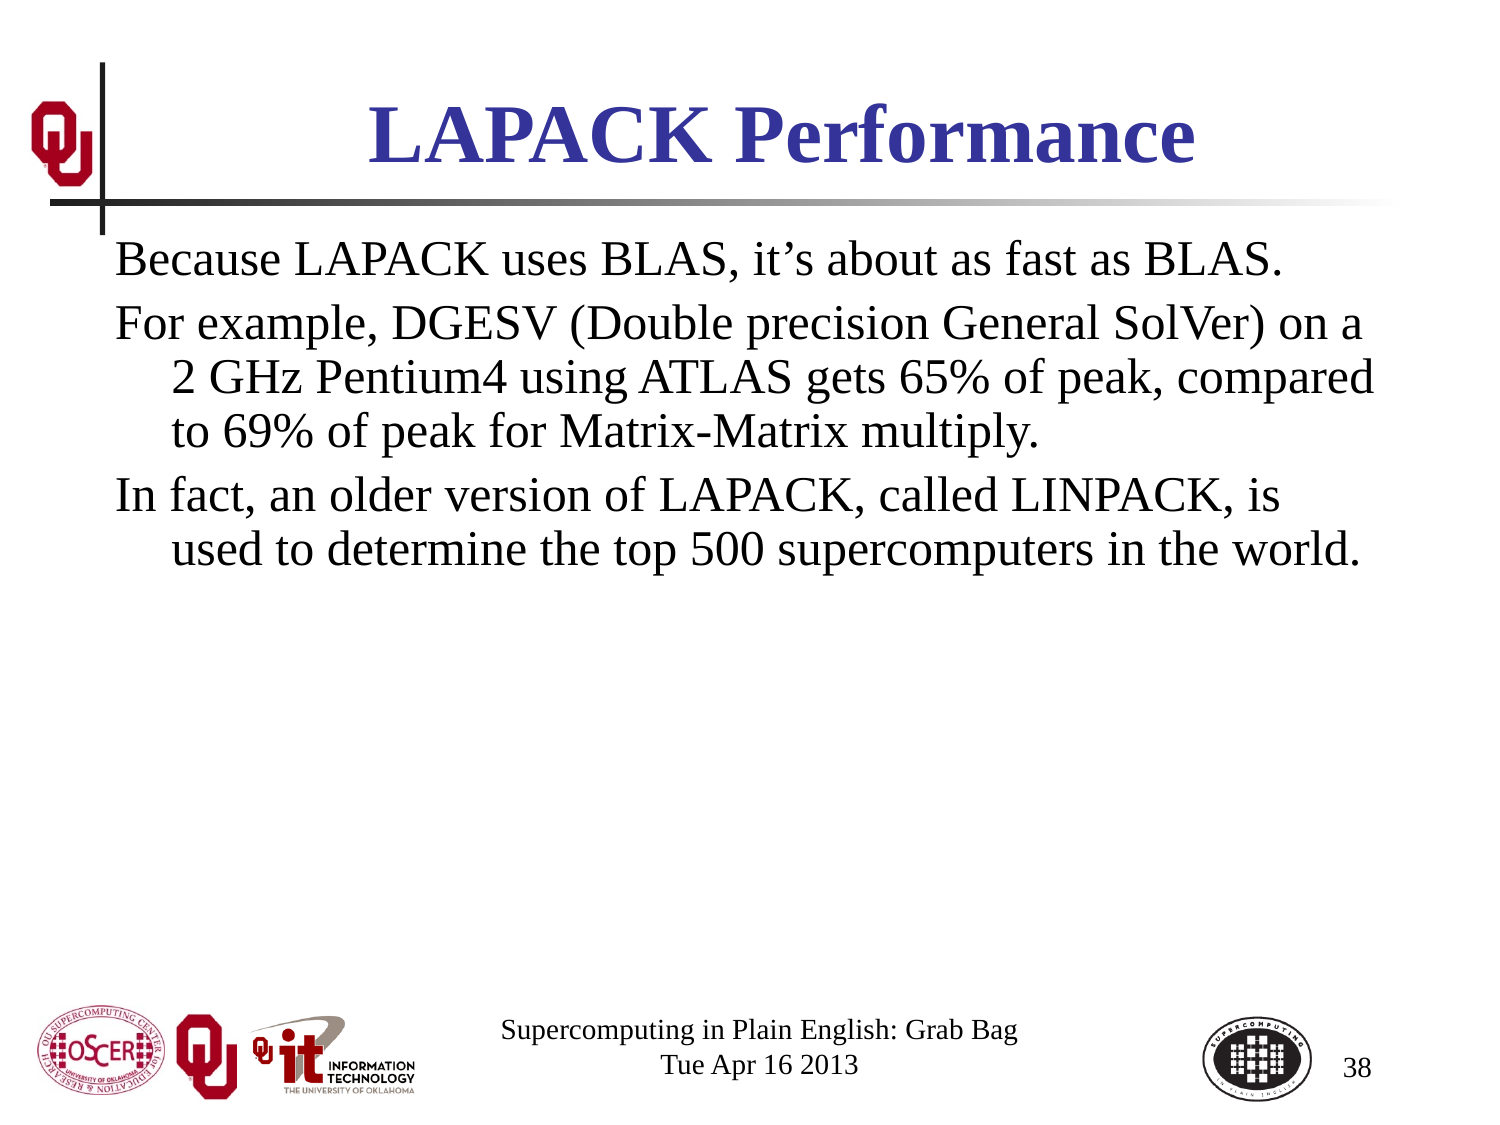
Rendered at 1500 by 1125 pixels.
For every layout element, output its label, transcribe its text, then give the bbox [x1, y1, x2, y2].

title LAPACK Performance [124, 74, 1442, 187]
picture [37, 1005, 165, 1095]
picture [29, 99, 94, 189]
picture [174, 1005, 425, 1104]
footer Supercomputing in Plain English: Grab Bag Tue Apr 16 2013 [431, 1012, 1088, 1088]
list Because LAPACK uses BLAS, it’s about as fast as BLAS. For example, DGESV (Double precision General SolVer) on a 2 GHz Pentium4 using ATLAS gets 65% of peak, compared to 69% of peak for Matrix-Matrix multiply. In fact, an older version of LAPACK, called LINPACK, is used to determine the top 500 supercomputers in the world. [99, 224, 1401, 988]
picture [1200, 1091, 1314, 1104]
slide_number 38 [1174, 1015, 1388, 1091]
